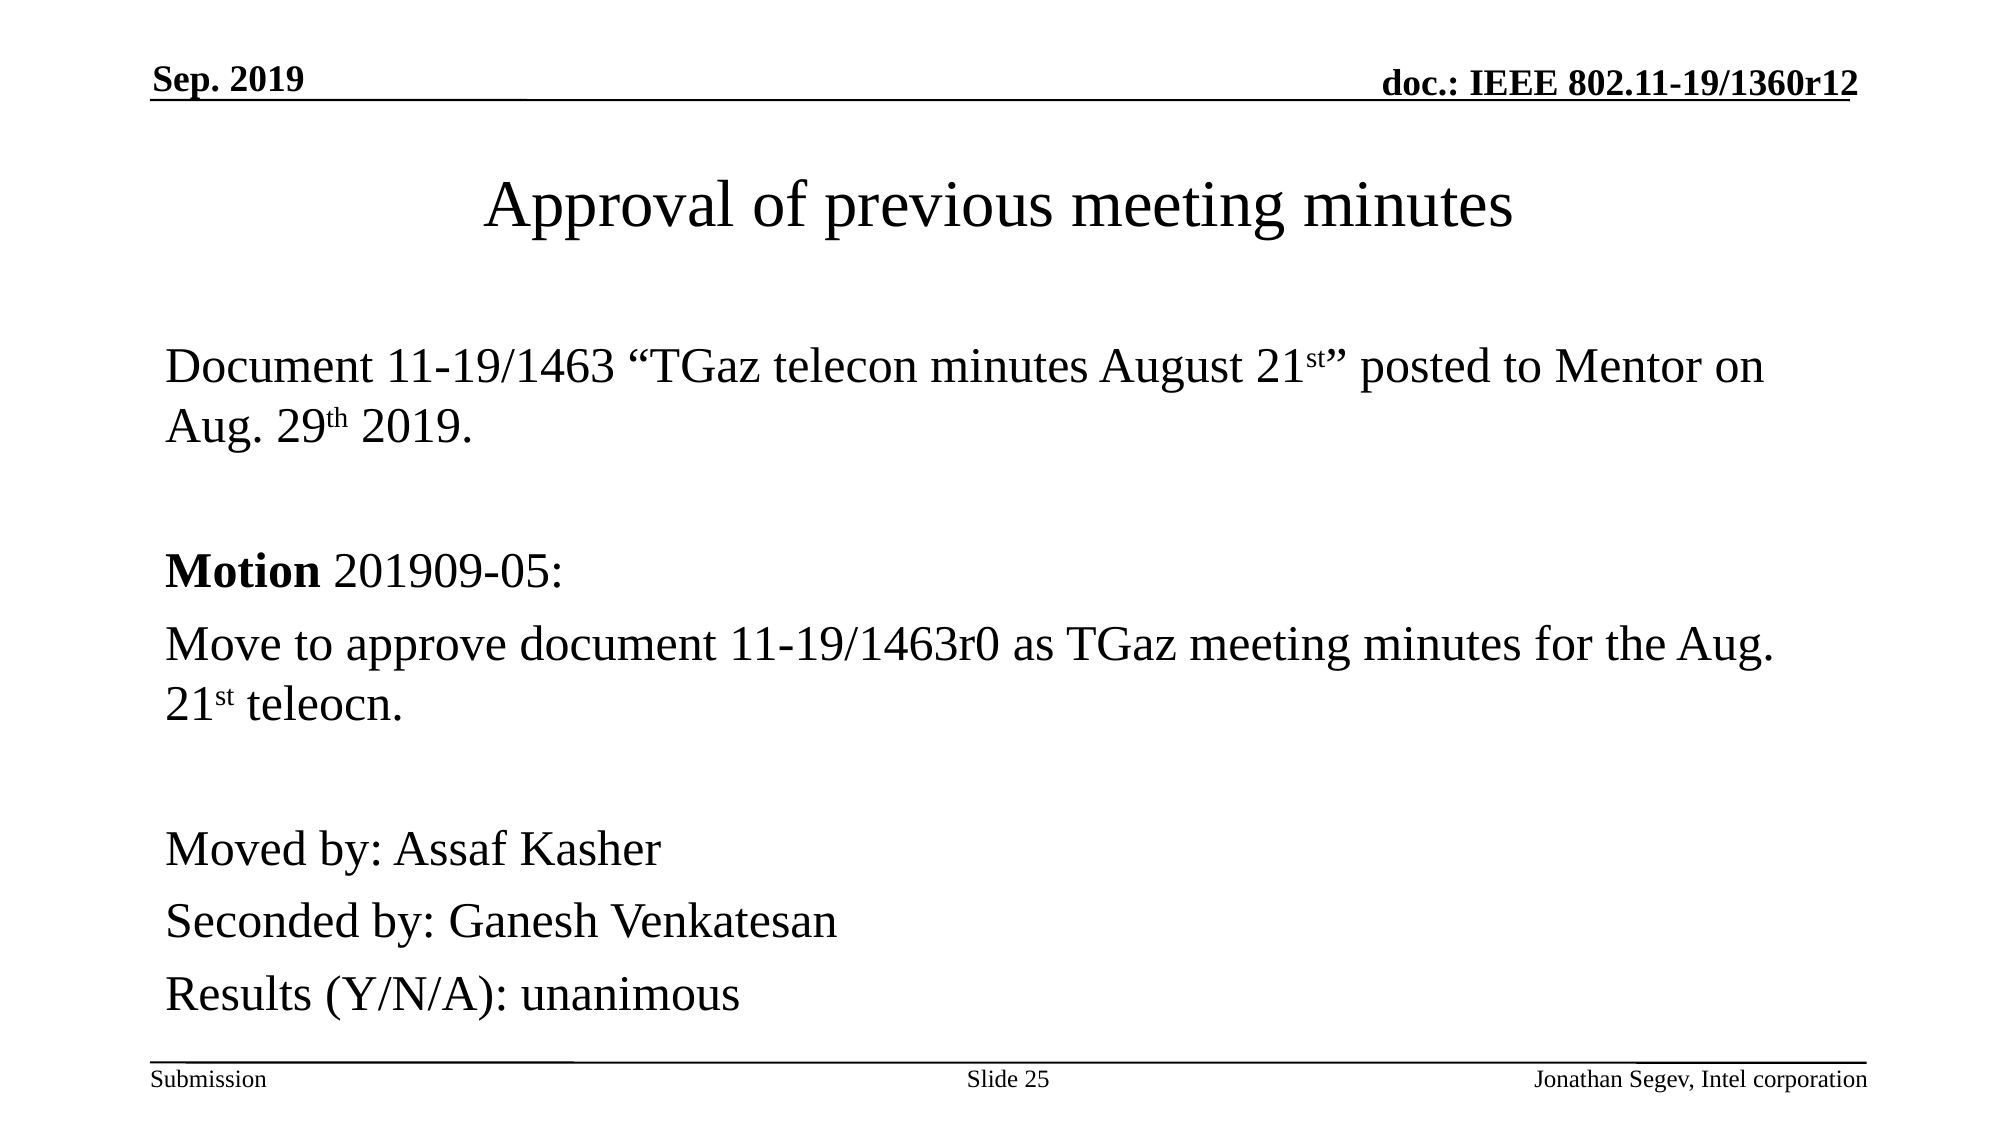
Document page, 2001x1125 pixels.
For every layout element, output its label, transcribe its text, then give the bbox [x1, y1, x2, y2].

footer Jonathan Segev, Intel corporation [1171, 1061, 1869, 1093]
slide_number Slide 25 [950, 1061, 1067, 1123]
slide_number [152, 54, 563, 100]
list Document 11-19/1463 “TGaz telecon minutes August 21st” posted to Mentor on Aug. 29th 2019. Motion 201909-05: Move to approve document 11-19/1463r0 as TGaz meeting minutes for the Aug. 21st teleocn. Moved by: Assaf Kasher Seconded by: Ganesh Venkatesan Results (Y/N/A): unanimous [149, 324, 1850, 1000]
title Approval of previous meeting minutes [149, 112, 1850, 288]
